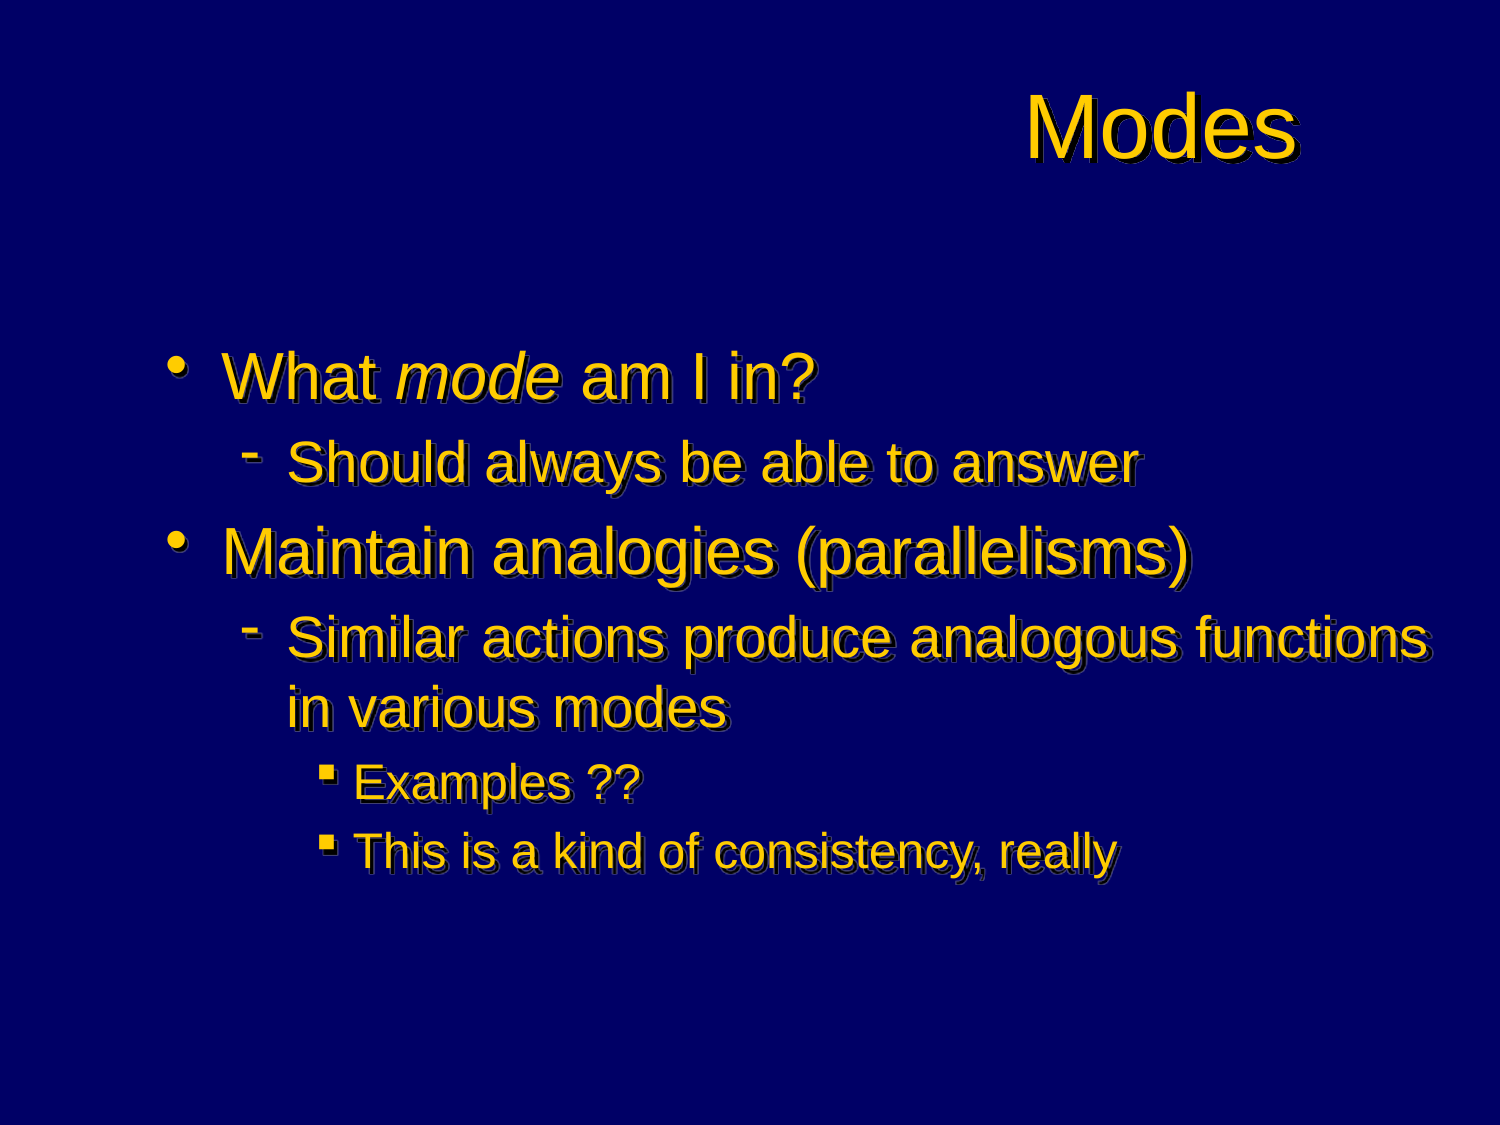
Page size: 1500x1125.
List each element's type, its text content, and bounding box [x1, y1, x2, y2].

list What mode am I in? Should always be able to answer Maintain analogies (parallelisms) Similar actions produce analogous functions in various modes Examples ?? This is a kind of consistency, really [149, 324, 1463, 1001]
title Modes [0, 27, 1315, 216]
